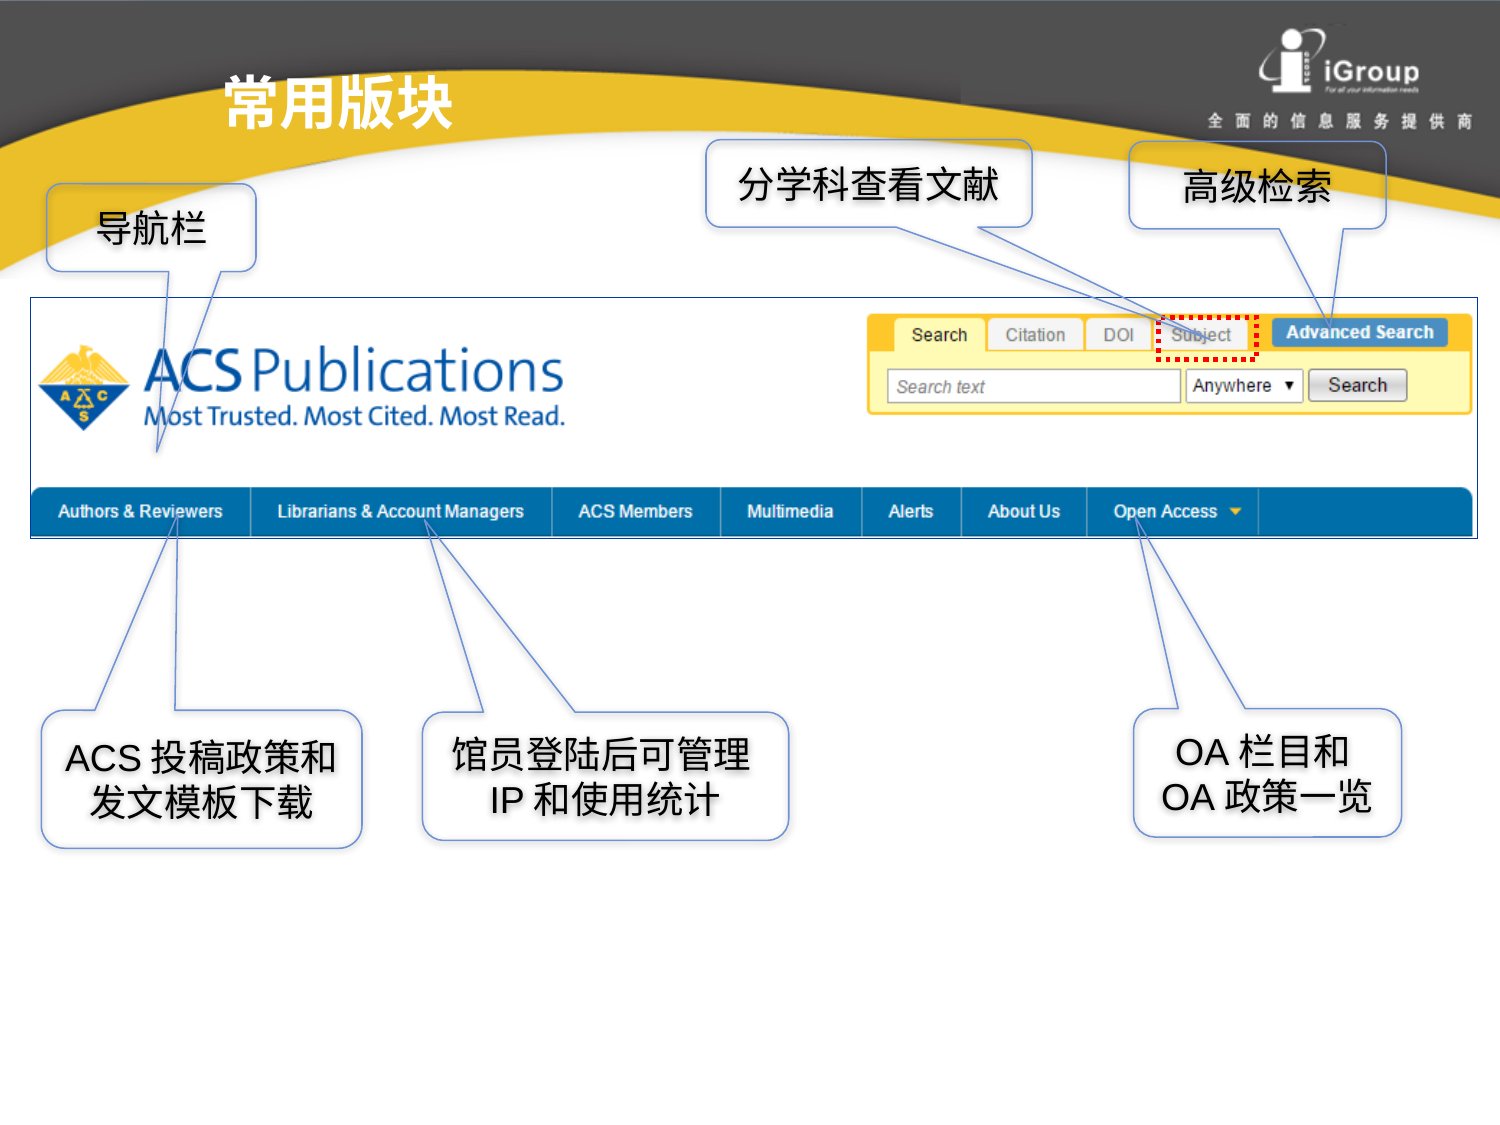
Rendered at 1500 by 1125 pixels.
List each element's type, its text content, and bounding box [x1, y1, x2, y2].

text_box 常用版块 [206, 59, 1182, 144]
text_box OA栏目和OA政策一览 [1132, 547, 1403, 838]
text_box 高级检索 [1128, 140, 1387, 296]
picture [0, 0, 1500, 279]
text_box 馆员登陆后可管理IP和使用统计 [421, 547, 790, 842]
picture [139, 505, 152, 517]
text_box 分学科查看文献 [705, 138, 1122, 296]
text_box ACS投稿政策和发文模板下载 [40, 547, 363, 850]
picture [125, 505, 134, 517]
picture [58, 504, 118, 517]
picture [984, 144, 1303, 279]
text_box 导航栏 [45, 182, 257, 296]
picture [30, 298, 1477, 538]
